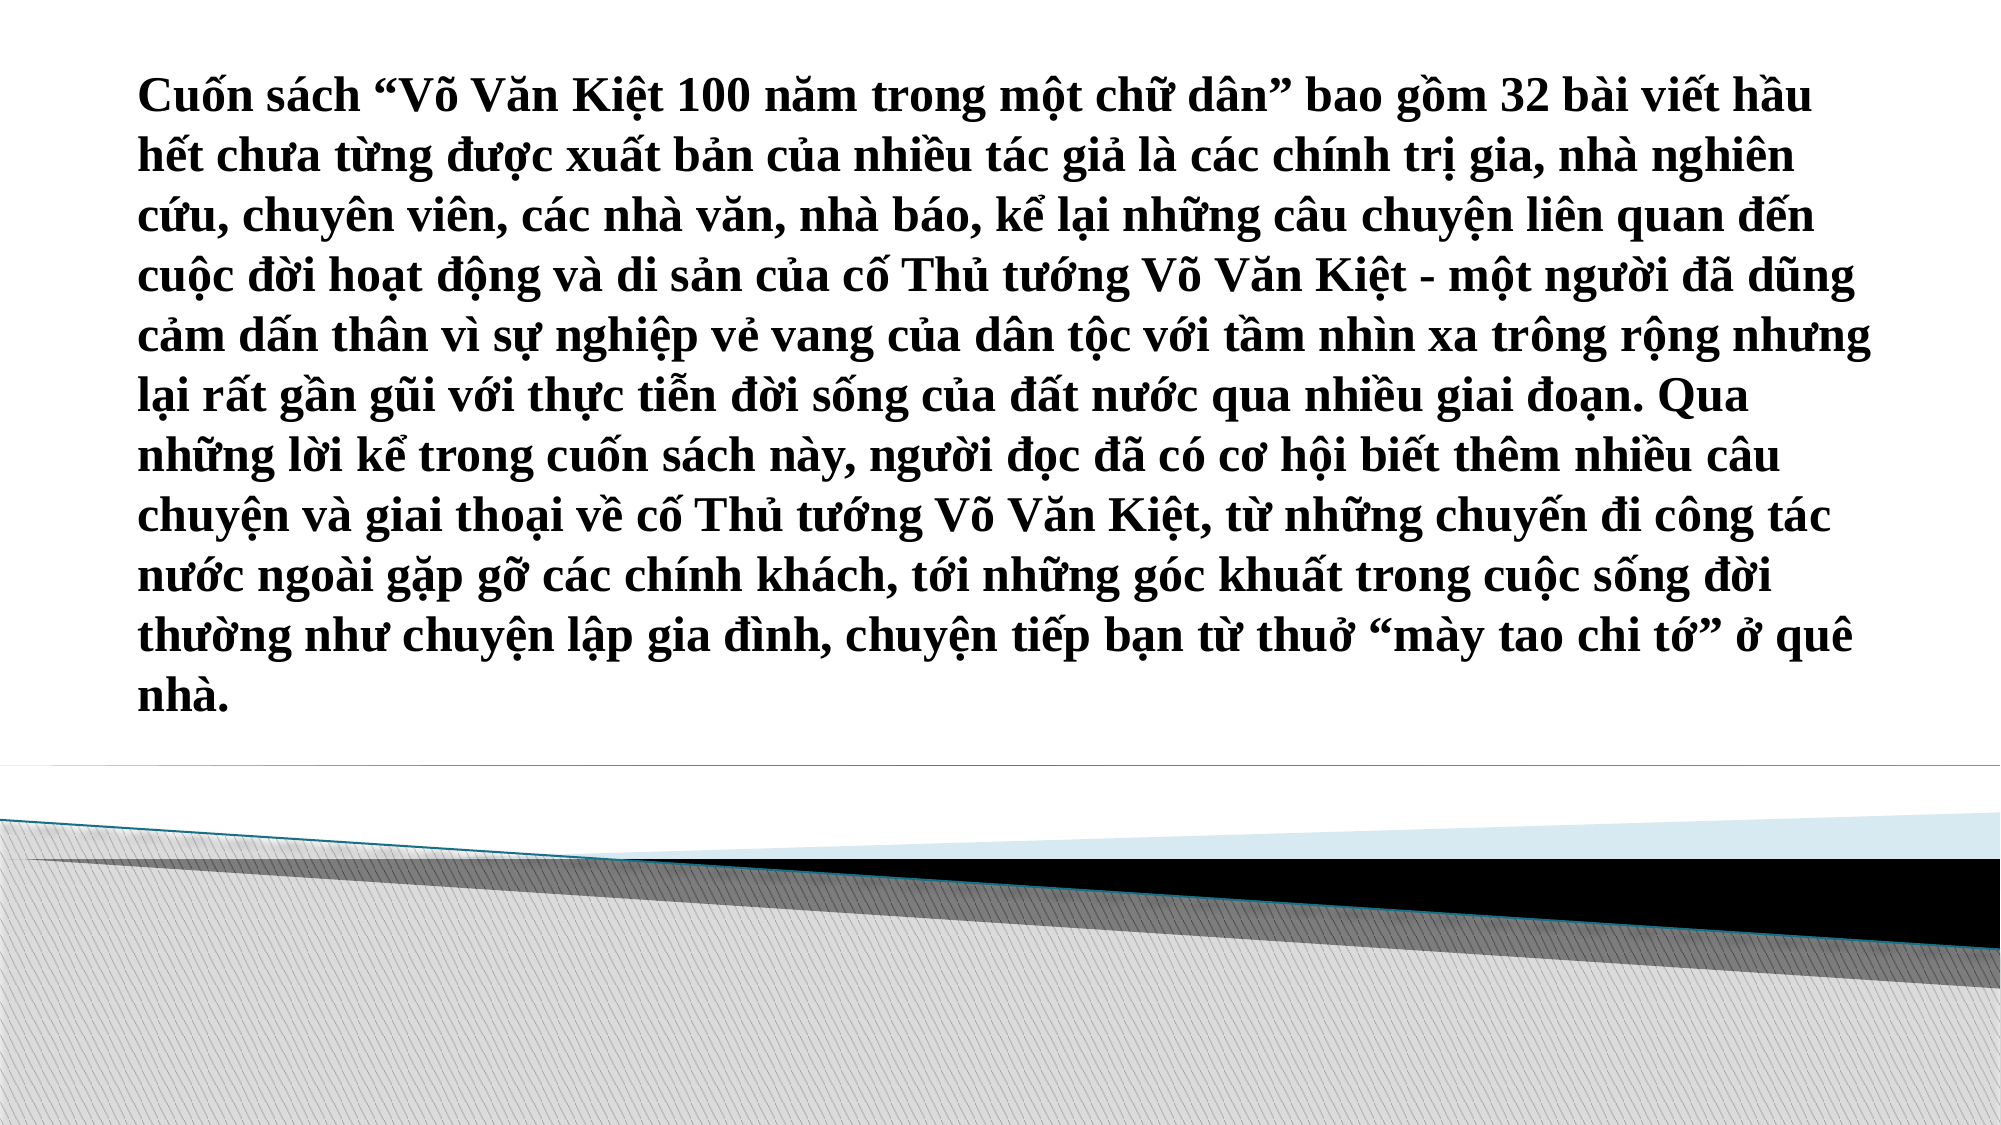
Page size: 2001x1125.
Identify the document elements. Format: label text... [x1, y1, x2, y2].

picture [7, 859, 2000, 989]
text_box Cuốn sách “Võ Văn Kiệt 100 năm trong một chữ dân” bao gồm 32 bài viết hầu hết chưa từng được xuất bản của nhiều tác giả là các chính trị gia, nhà nghiên cứu, chuyên viên, các nhà văn, nhà báo, kể lại những câu chuyện liên quan đến cuộc đời hoạt động và di sản của cố Thủ tướng Võ Văn Kiệt - một người đã dũng cảm dấn thân vì sự nghiệp vẻ vang của dân tộc với tầm nhìn xa trông rộng nhưng lại rất gần gũi với thực tiễn đời sống của đất nước qua nhiều giai đoạn. Qua những lời kể trong cuốn sách này, người đọc đã có cơ hội biết thêm nhiều câu chuyện và giai thoại về cố Thủ tướng Võ Văn Kiệt, từ những chuyến đi công tác nước ngoài gặp gỡ các chính khách, tới những góc khuất trong cuộc sống đời thường như chuyện lập gia đình, chuyện tiếp bạn từ thuở “mày tao chi tớ” ở quê nhà. [122, 54, 1900, 729]
